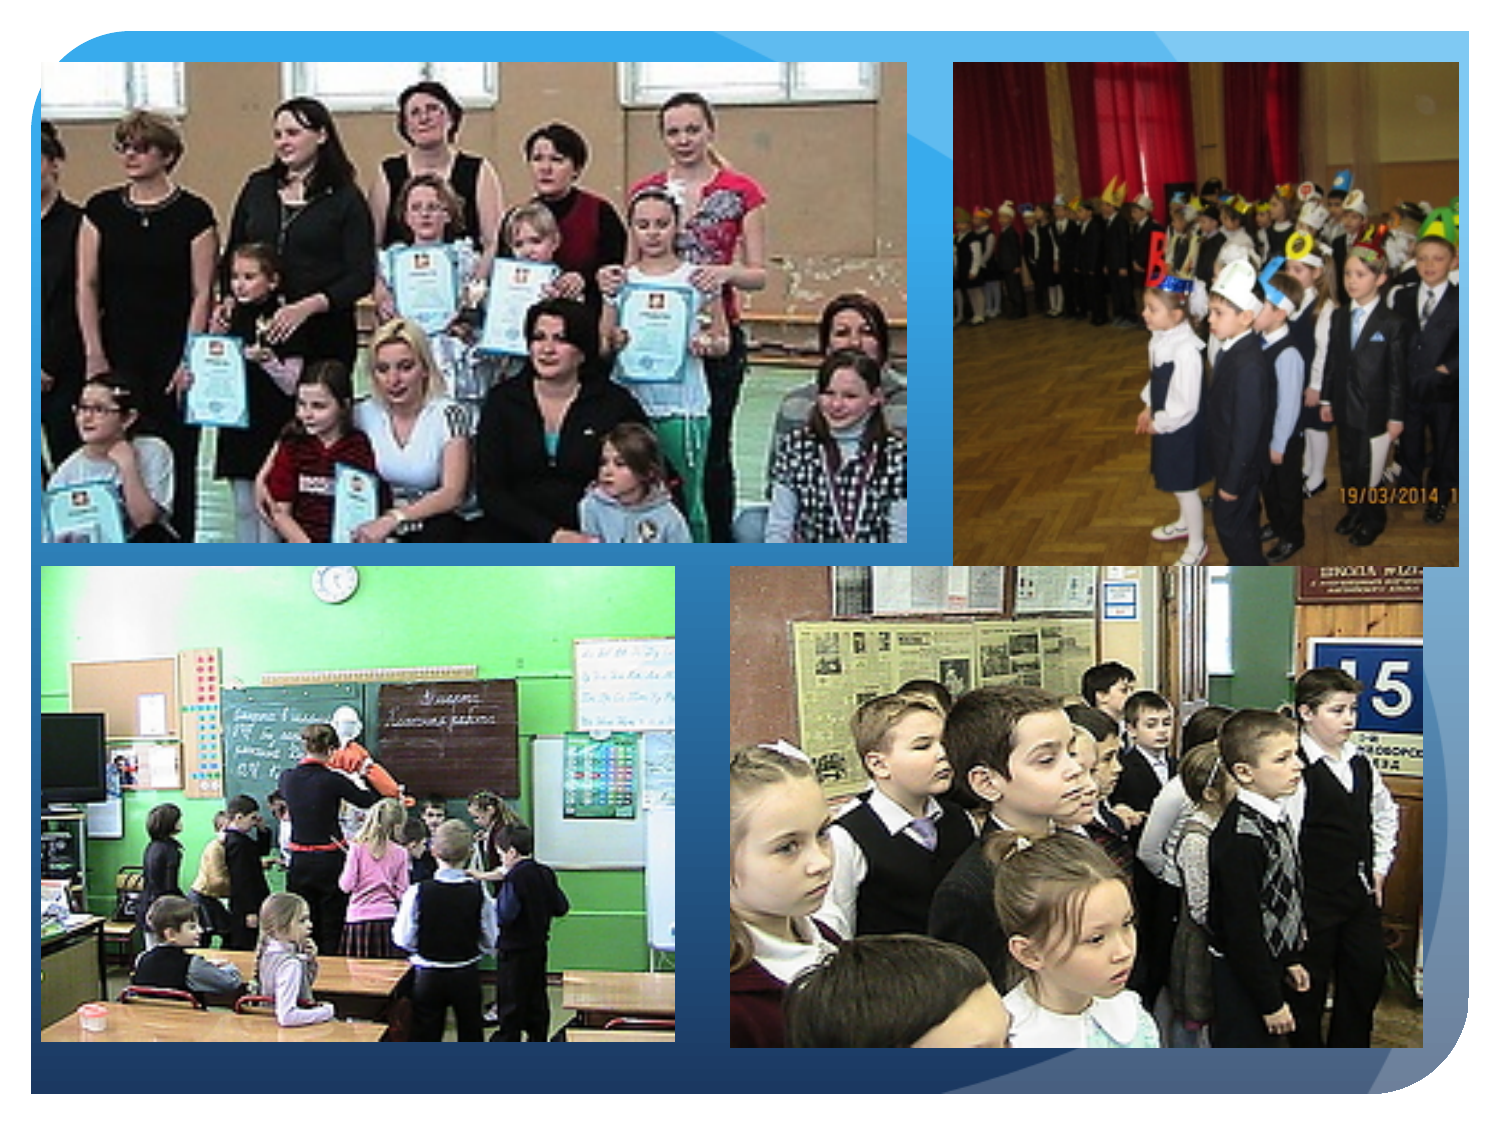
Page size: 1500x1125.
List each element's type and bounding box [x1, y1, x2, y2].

list [41, 62, 907, 543]
picture [24, 30, 1473, 1094]
